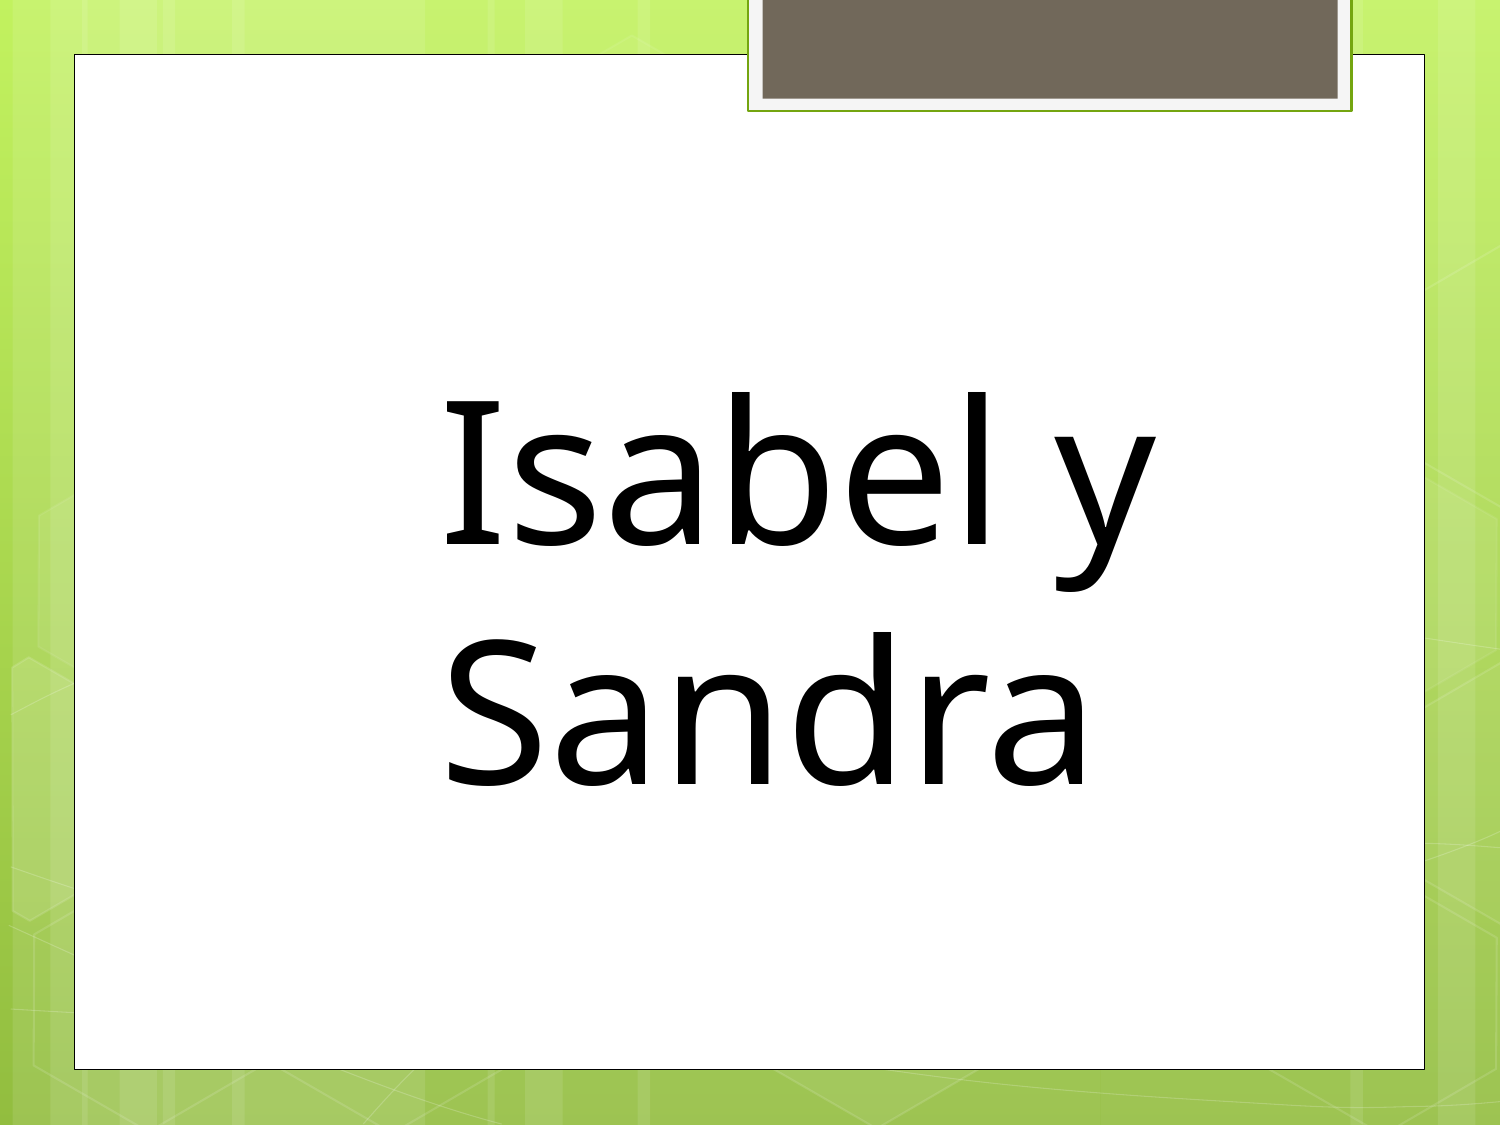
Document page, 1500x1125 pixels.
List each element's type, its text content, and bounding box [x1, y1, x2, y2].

text_box Isabel y Sandra [425, 337, 1288, 833]
